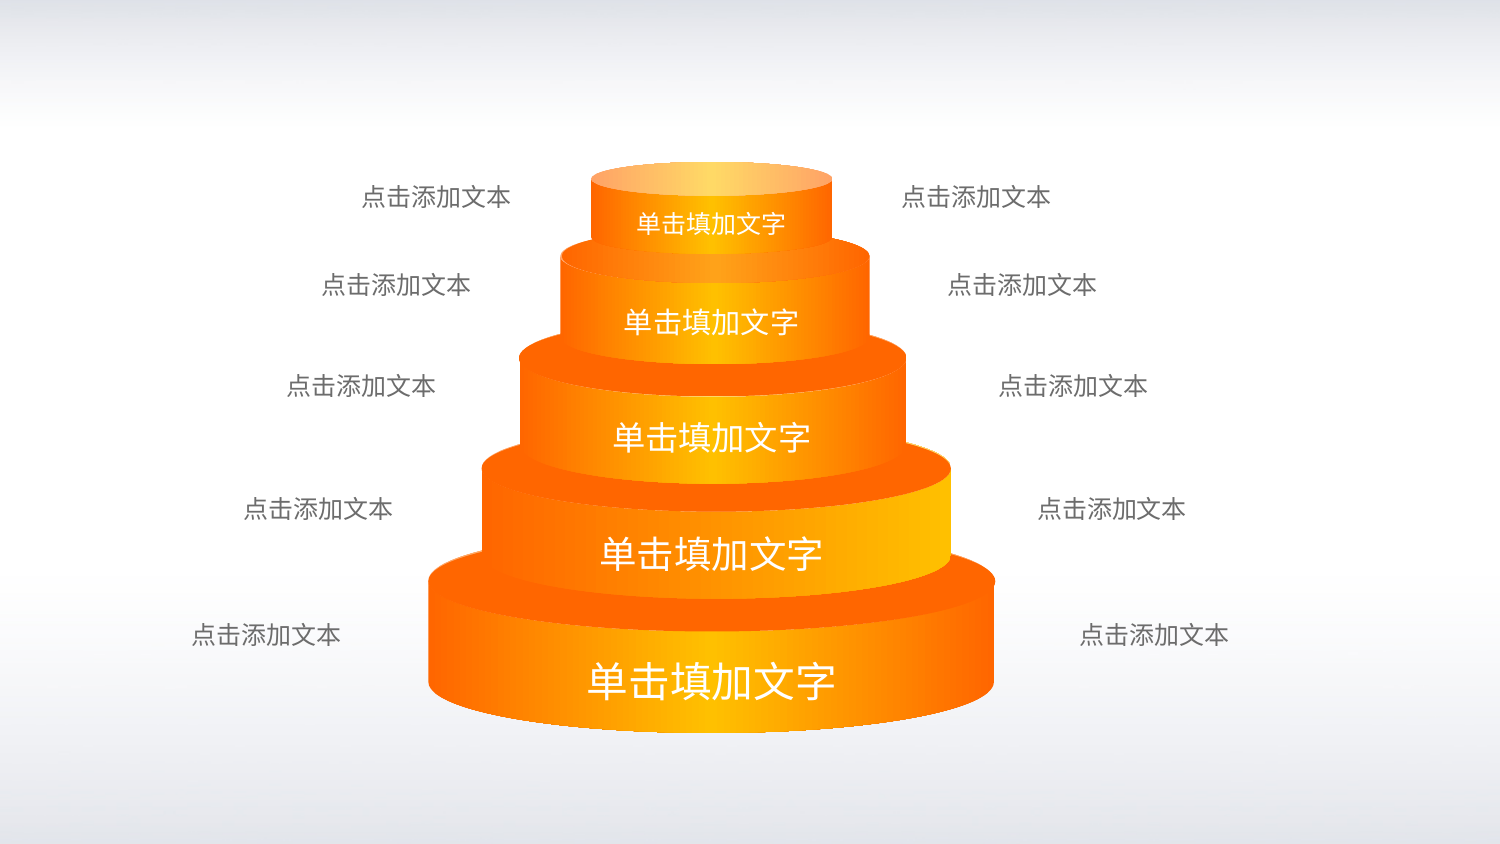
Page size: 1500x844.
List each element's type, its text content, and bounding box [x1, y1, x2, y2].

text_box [518, 318, 907, 484]
text_box 点击添加文本 [1022, 485, 1203, 561]
text_box [591, 161, 833, 227]
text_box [481, 424, 952, 599]
text_box 点击添加文本 [176, 611, 357, 657]
text_box 点击添加文本 [932, 262, 1113, 307]
text_box 点击添加文本 [271, 363, 452, 409]
text_box 点击添加文本 [228, 485, 409, 531]
text_box 单击填加文字 [621, 200, 802, 227]
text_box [428, 529, 996, 734]
text_box 点击添加文本 [983, 363, 1164, 409]
picture [0, 0, 1500, 844]
text_box 点击添加文本 [886, 174, 1067, 220]
text_box [591, 161, 833, 195]
text_box 点击添加文本 [307, 262, 487, 307]
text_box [559, 228, 870, 365]
text_box 点击添加文本 [347, 174, 527, 220]
text_box 点击添加文本 [1064, 611, 1245, 657]
